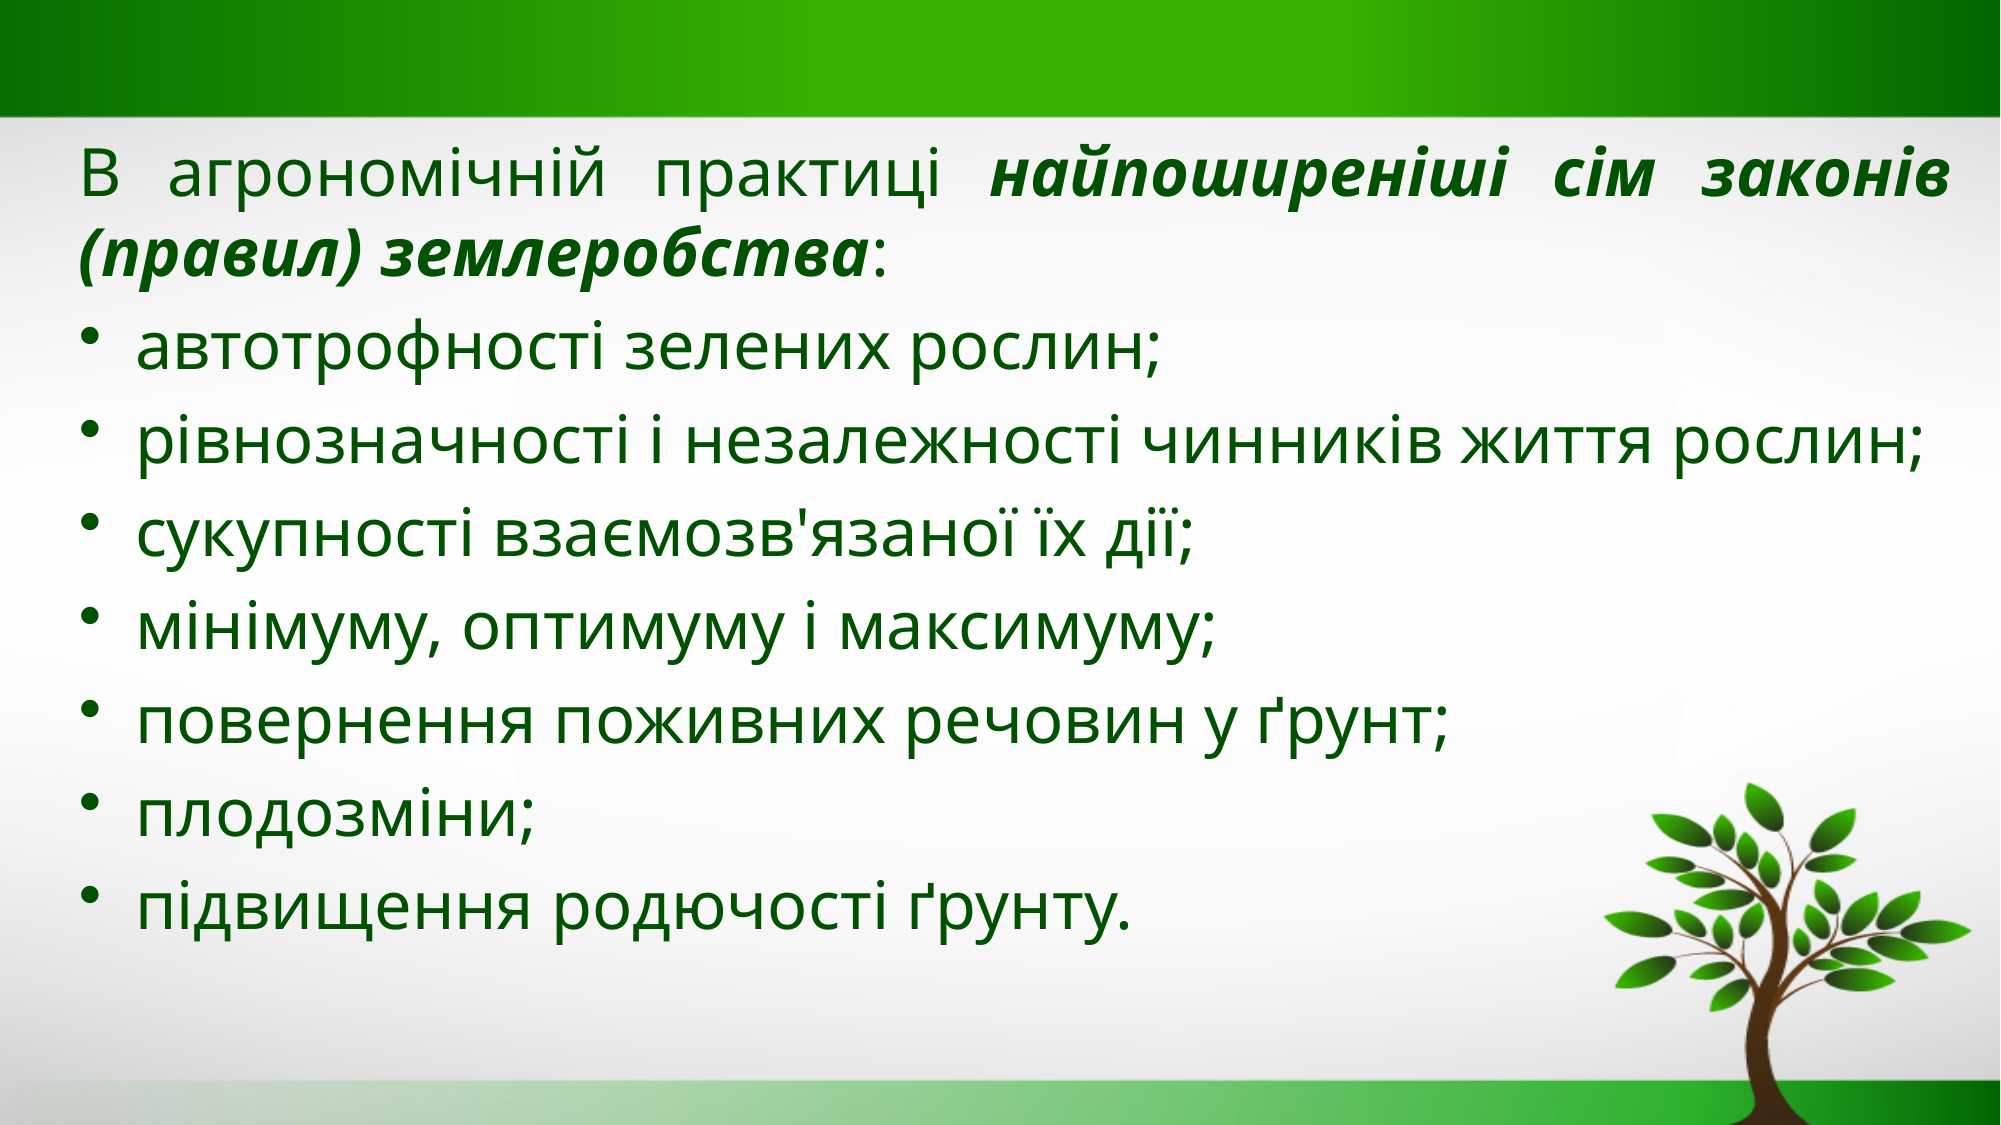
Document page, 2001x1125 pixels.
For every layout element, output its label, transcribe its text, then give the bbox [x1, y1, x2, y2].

picture [0, 0, 2001, 1125]
list В агрономічній практиці найпоширеніші сім законів (правил) землеробства: автотрофності зелених рослин; рівнозначності і незалежності чинників життя рослин; сукупності взаємозв'язаної їх дії; мінімуму, оптимуму і максимуму; повернення поживних речовин у ґрунт; плодозміни; підвищення родючості ґрунту. [63, 122, 1967, 810]
